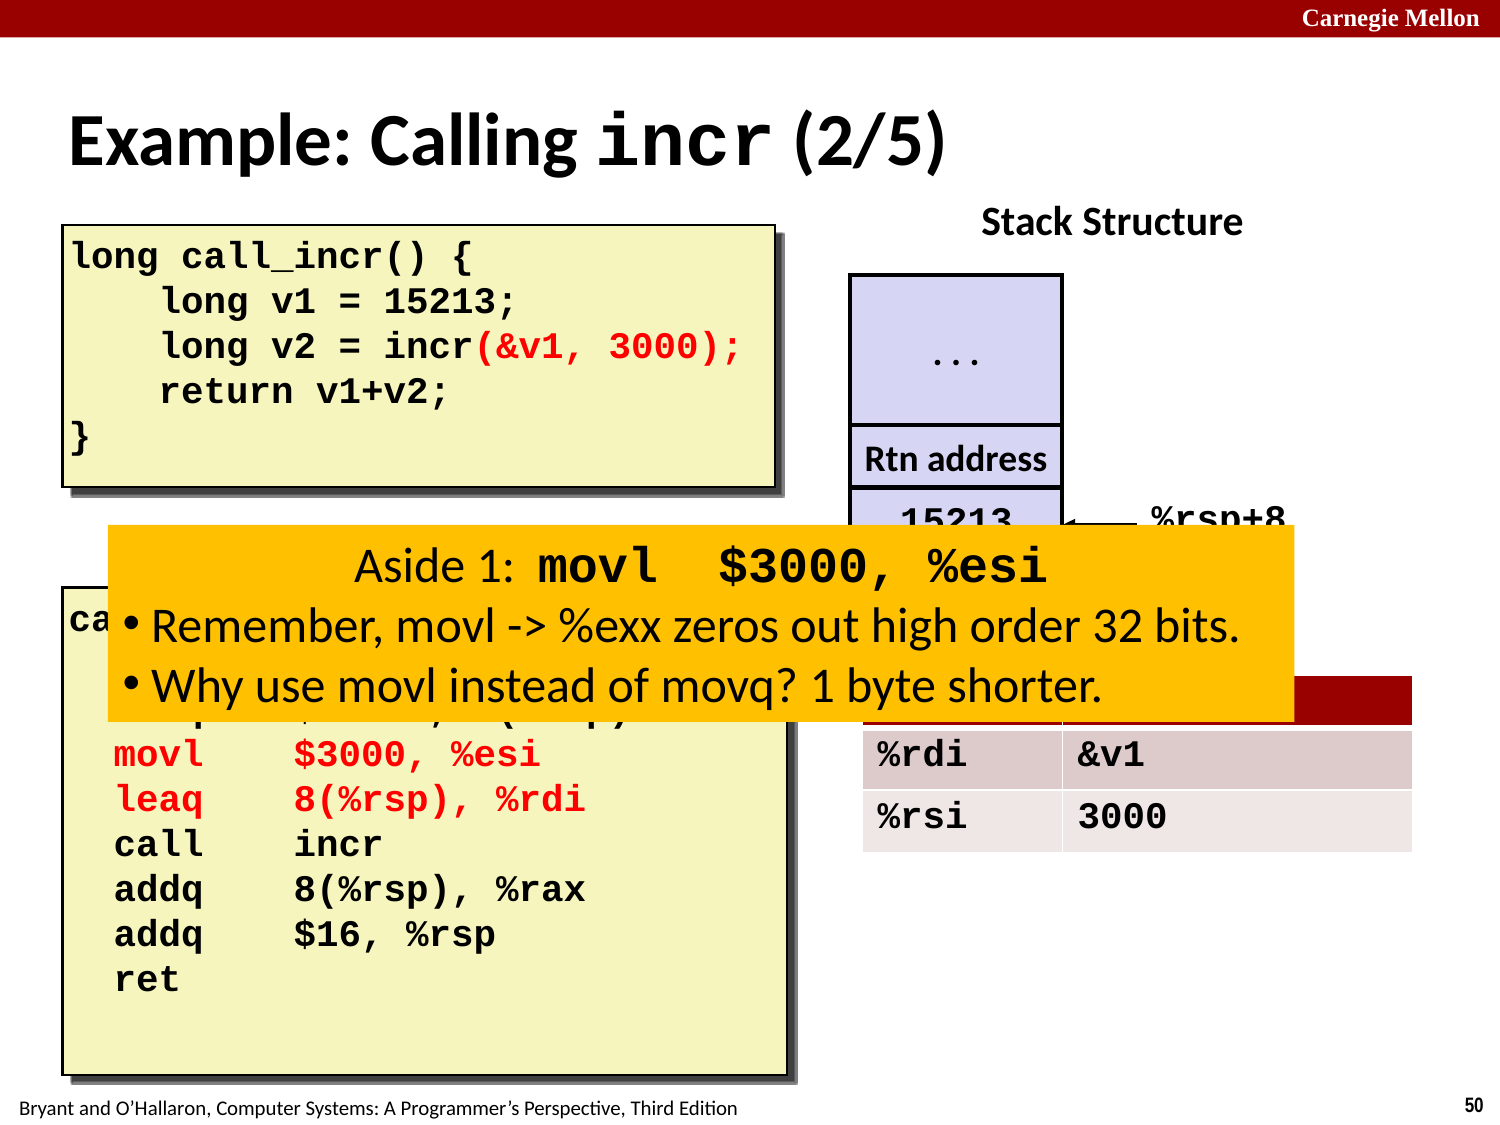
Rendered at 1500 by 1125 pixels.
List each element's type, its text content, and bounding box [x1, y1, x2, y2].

table_header Use(s) [1063, 676, 1412, 725]
text_box %rsp+8 [1145, 487, 1295, 524]
title Example: Calling incr (2/5) [62, 41, 1438, 230]
table_cell %rdi [863, 731, 1062, 789]
table_cell %rsi [863, 791, 1062, 852]
text_box call_incr: subq $16, %rsp movq $15213, 8(%rsp) movl $3000, %esi leaq 8(%rsp), %rdi call incr addq 8(%rsp), %rax addq $16, %rsp ret [62, 587, 788, 1075]
text_box Rtn address [849, 424, 1063, 488]
text_box . . . [849, 274, 1063, 424]
text_box long call_incr() { long v1 = 15213; long v2 = incr(&v1, 3000); return v1+v2; } [62, 224, 775, 488]
table_cell 3000 [1063, 791, 1412, 852]
table_cell &v1 [1063, 731, 1412, 789]
text_box Aside 1: movl $3000, %esi Remember, movl -> %exx zeros out high order 32 bits. Why use movl instead of movq? 1 byte shorter. [107, 524, 1295, 722]
text_box 15213 [849, 488, 1063, 524]
text_box Stack Structure [975, 187, 1266, 251]
